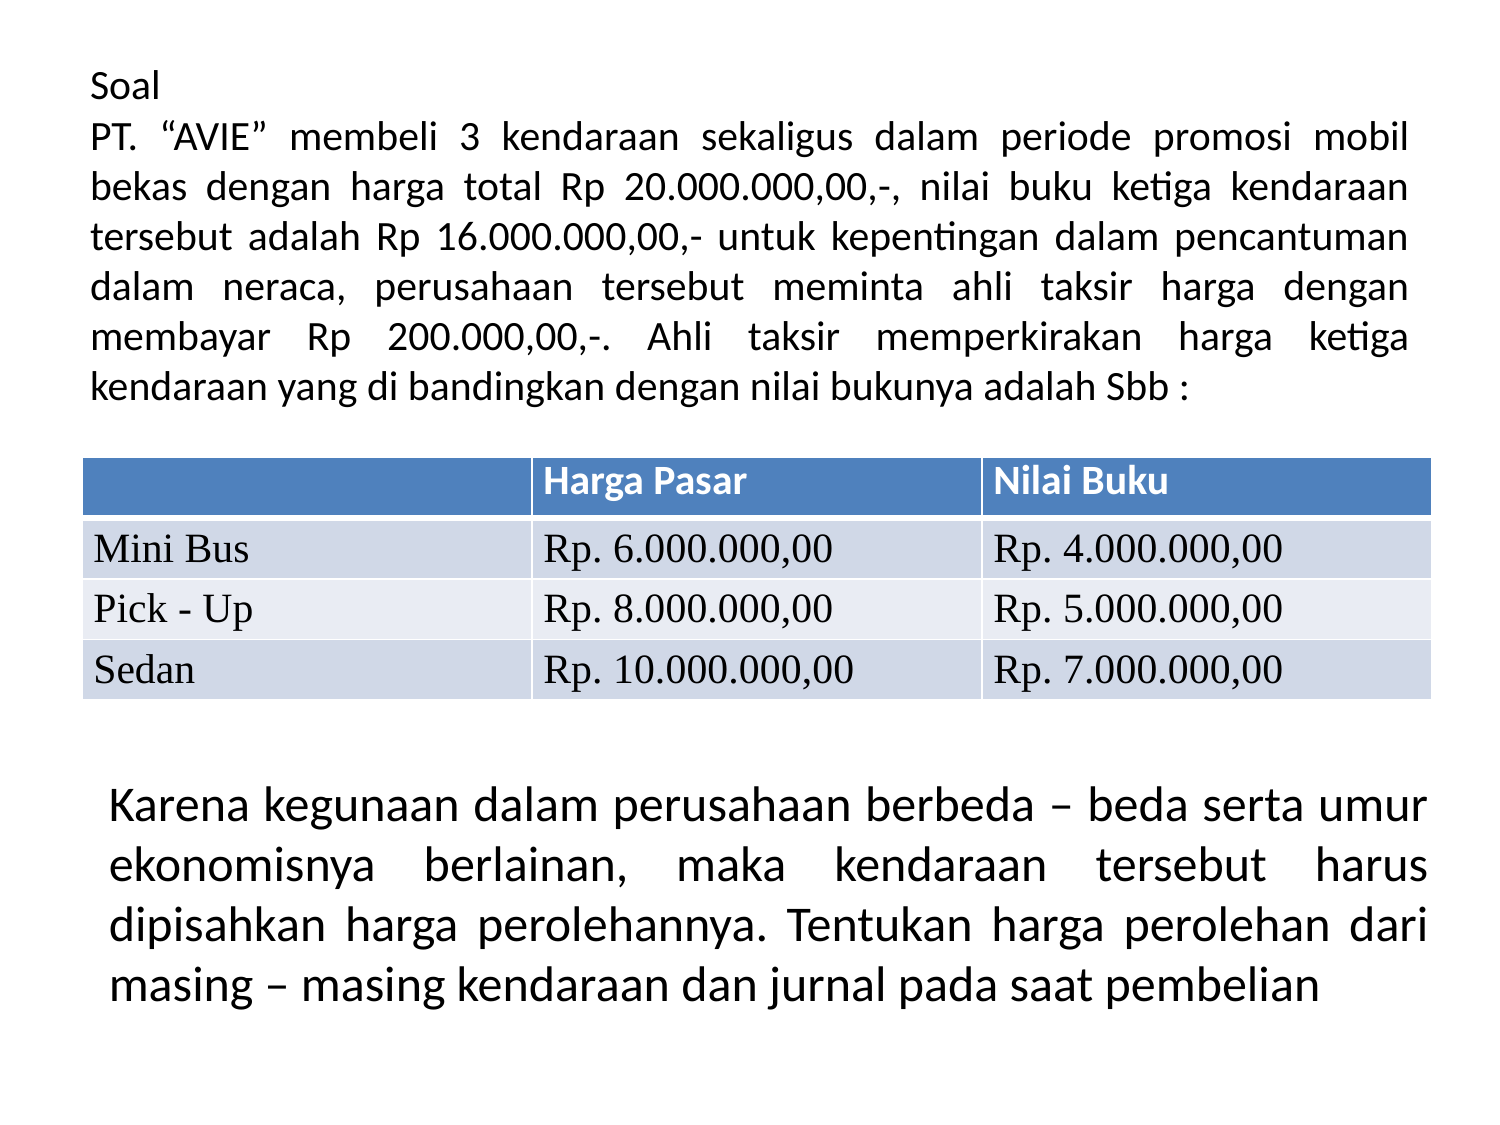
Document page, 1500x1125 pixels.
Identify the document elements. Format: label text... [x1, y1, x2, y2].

table_cell Rp. 5.000.000,00 [983, 580, 1431, 639]
table_header Nilai Buku [983, 458, 1431, 515]
table_cell Rp. 7.000.000,00 [983, 640, 1431, 699]
table_header Harga Pasar [533, 458, 981, 515]
table_cell Rp. 6.000.000,00 [533, 521, 981, 578]
text_box Karena kegunaan dalam perusahaan berbeda – beda serta umur ekonomisnya berlainan, maka kendaraan tersebut harus dipisahkan harga perolehannya. Tentukan harga perolehan dari masing – masing kendaraan dan jurnal pada saat pembelian [93, 726, 1444, 1057]
title Soal PT. “AVIE” membeli 3 kendaraan sekaligus dalam periode promosi mobil bekas dengan harga total Rp 20.000.000,00,-, nilai buku ketiga kendaraan tersebut adalah Rp 16.000.000,00,- untuk kepentingan dalam pencantuman dalam neraca, perusahaan tersebut meminta ahli taksir harga dengan membayar Rp 200.000,00,-. Ahli taksir memperkirakan harga ketiga kendaraan yang di bandingkan dengan nilai bukunya adalah Sbb : [75, 45, 1425, 422]
table_cell Pick - Up [83, 580, 531, 639]
table_cell Rp. 8.000.000,00 [533, 580, 981, 639]
table_cell Rp. 4.000.000,00 [983, 521, 1431, 578]
table_cell Rp. 10.000.000,00 [533, 640, 981, 699]
table_cell Sedan [83, 640, 531, 699]
table_header [83, 458, 531, 515]
table_cell Mini Bus [83, 521, 531, 578]
